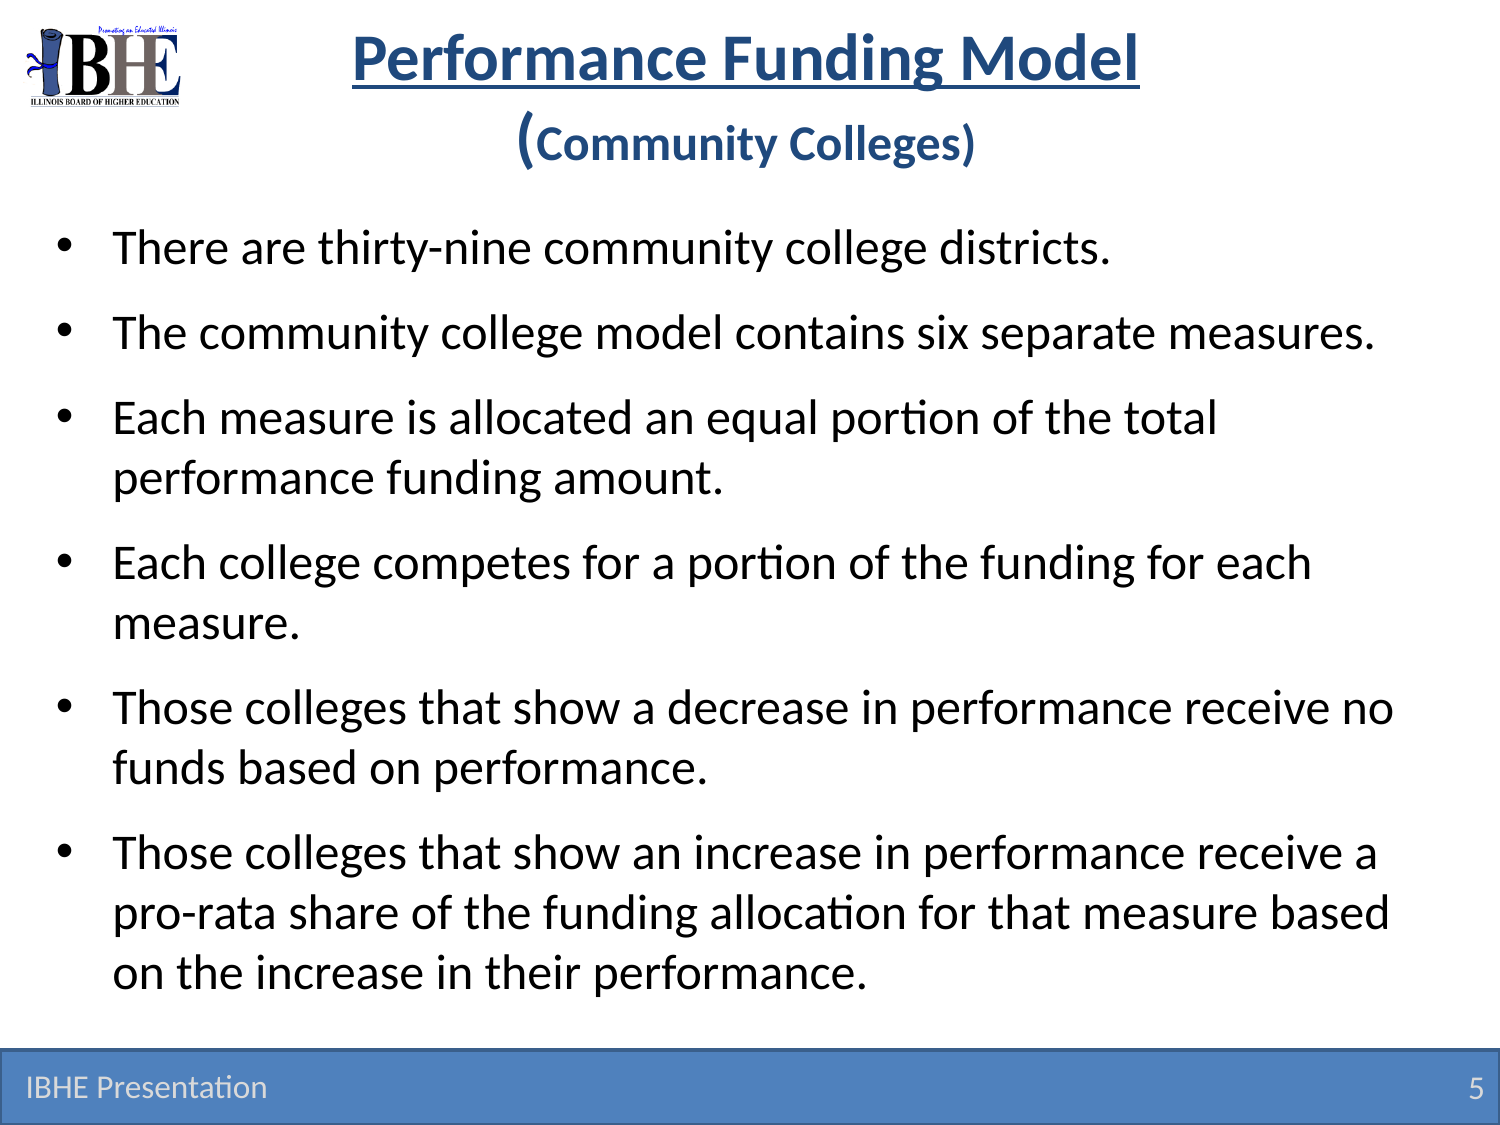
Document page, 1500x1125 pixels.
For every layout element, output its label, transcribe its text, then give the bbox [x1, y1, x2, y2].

picture [23, 23, 71, 107]
list There are thirty-nine community college districts. The community college model contains six separate measures. Each measure is allocated an equal portion of the total performance funding amount. Each college competes for a portion of the funding for each measure. Those colleges that show a decrease in performance receive no funds based on performance. Those colleges that show an increase in performance receive a pro-rata share of the funding allocation for that measure based on the increase in their performance. [40, 206, 1468, 757]
slide_number 5 [1425, 1056, 1500, 1117]
footer IBHE Presentation [10, 1055, 486, 1116]
title Performance Funding Model (Community Colleges) [71, 0, 1422, 188]
